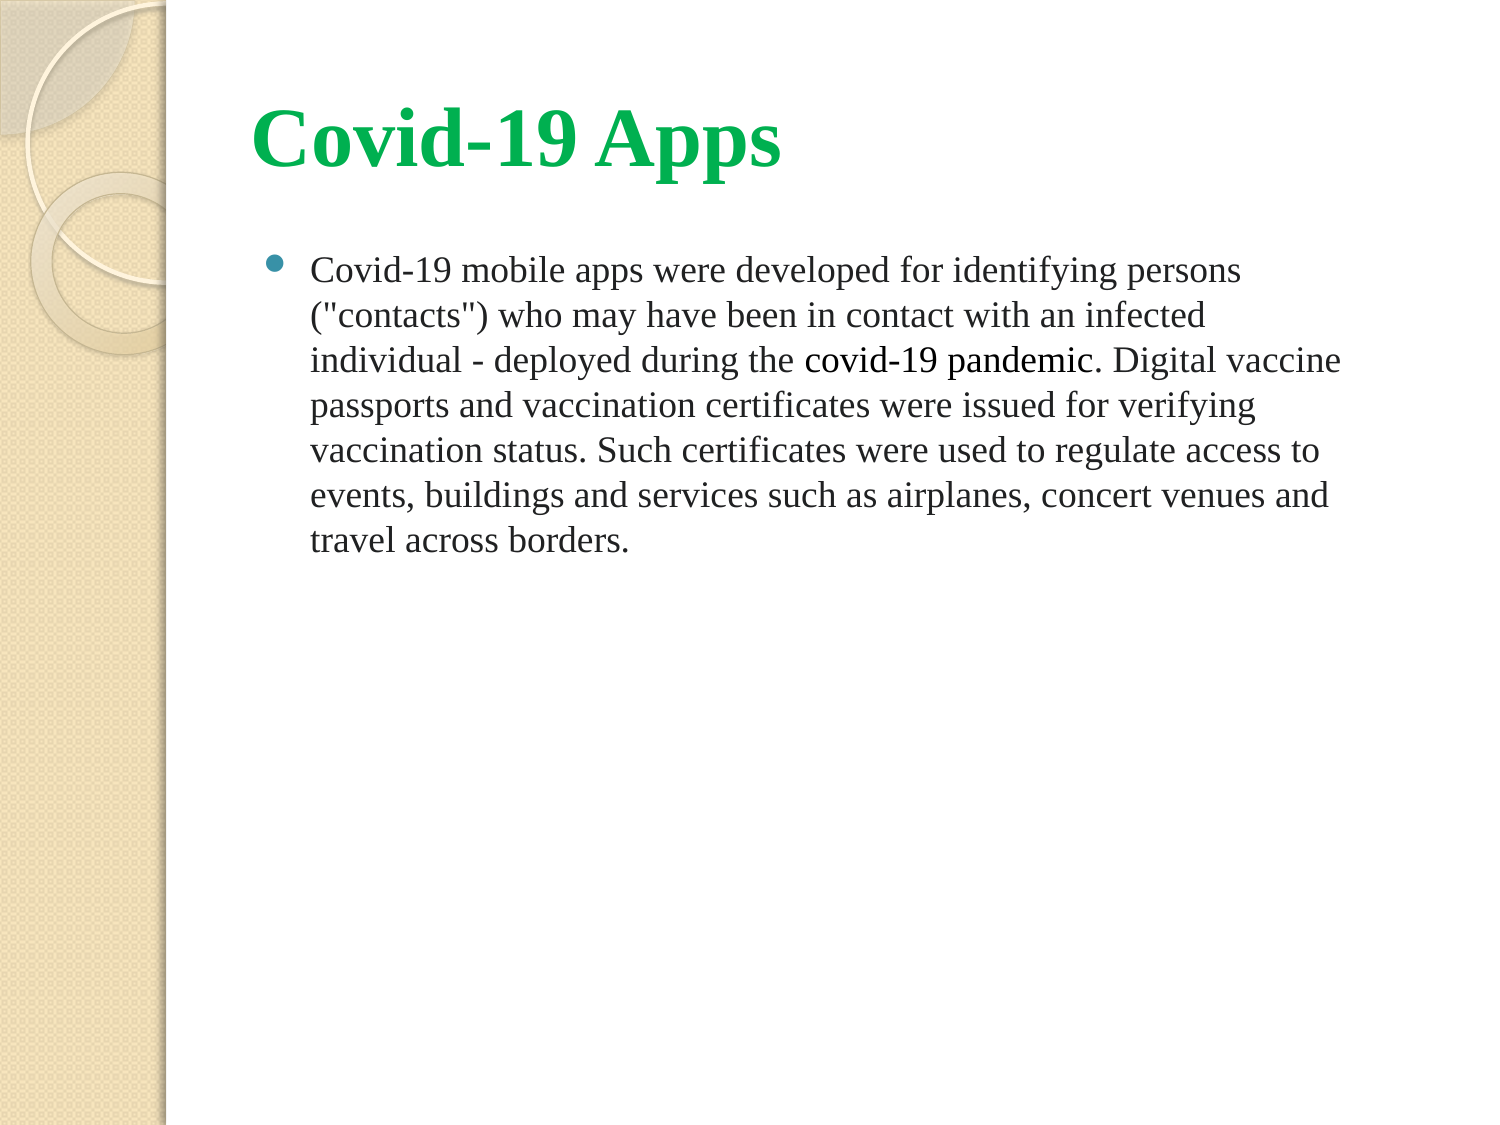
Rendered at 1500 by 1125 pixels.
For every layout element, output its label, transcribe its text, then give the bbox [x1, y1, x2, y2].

list Covid-19 mobile apps were developed for identifying persons ("contacts") who may have been in contact with an infected individual - deployed during the covid-19 pandemic. Digital vaccine passports and vaccination certificates were issued for verifying vaccination status. Such certificates were used to regulate access to events, buildings and services such as airplanes, concert venues and travel across borders. [235, 237, 1363, 1025]
title Covid-19 Apps [235, 75, 1466, 233]
